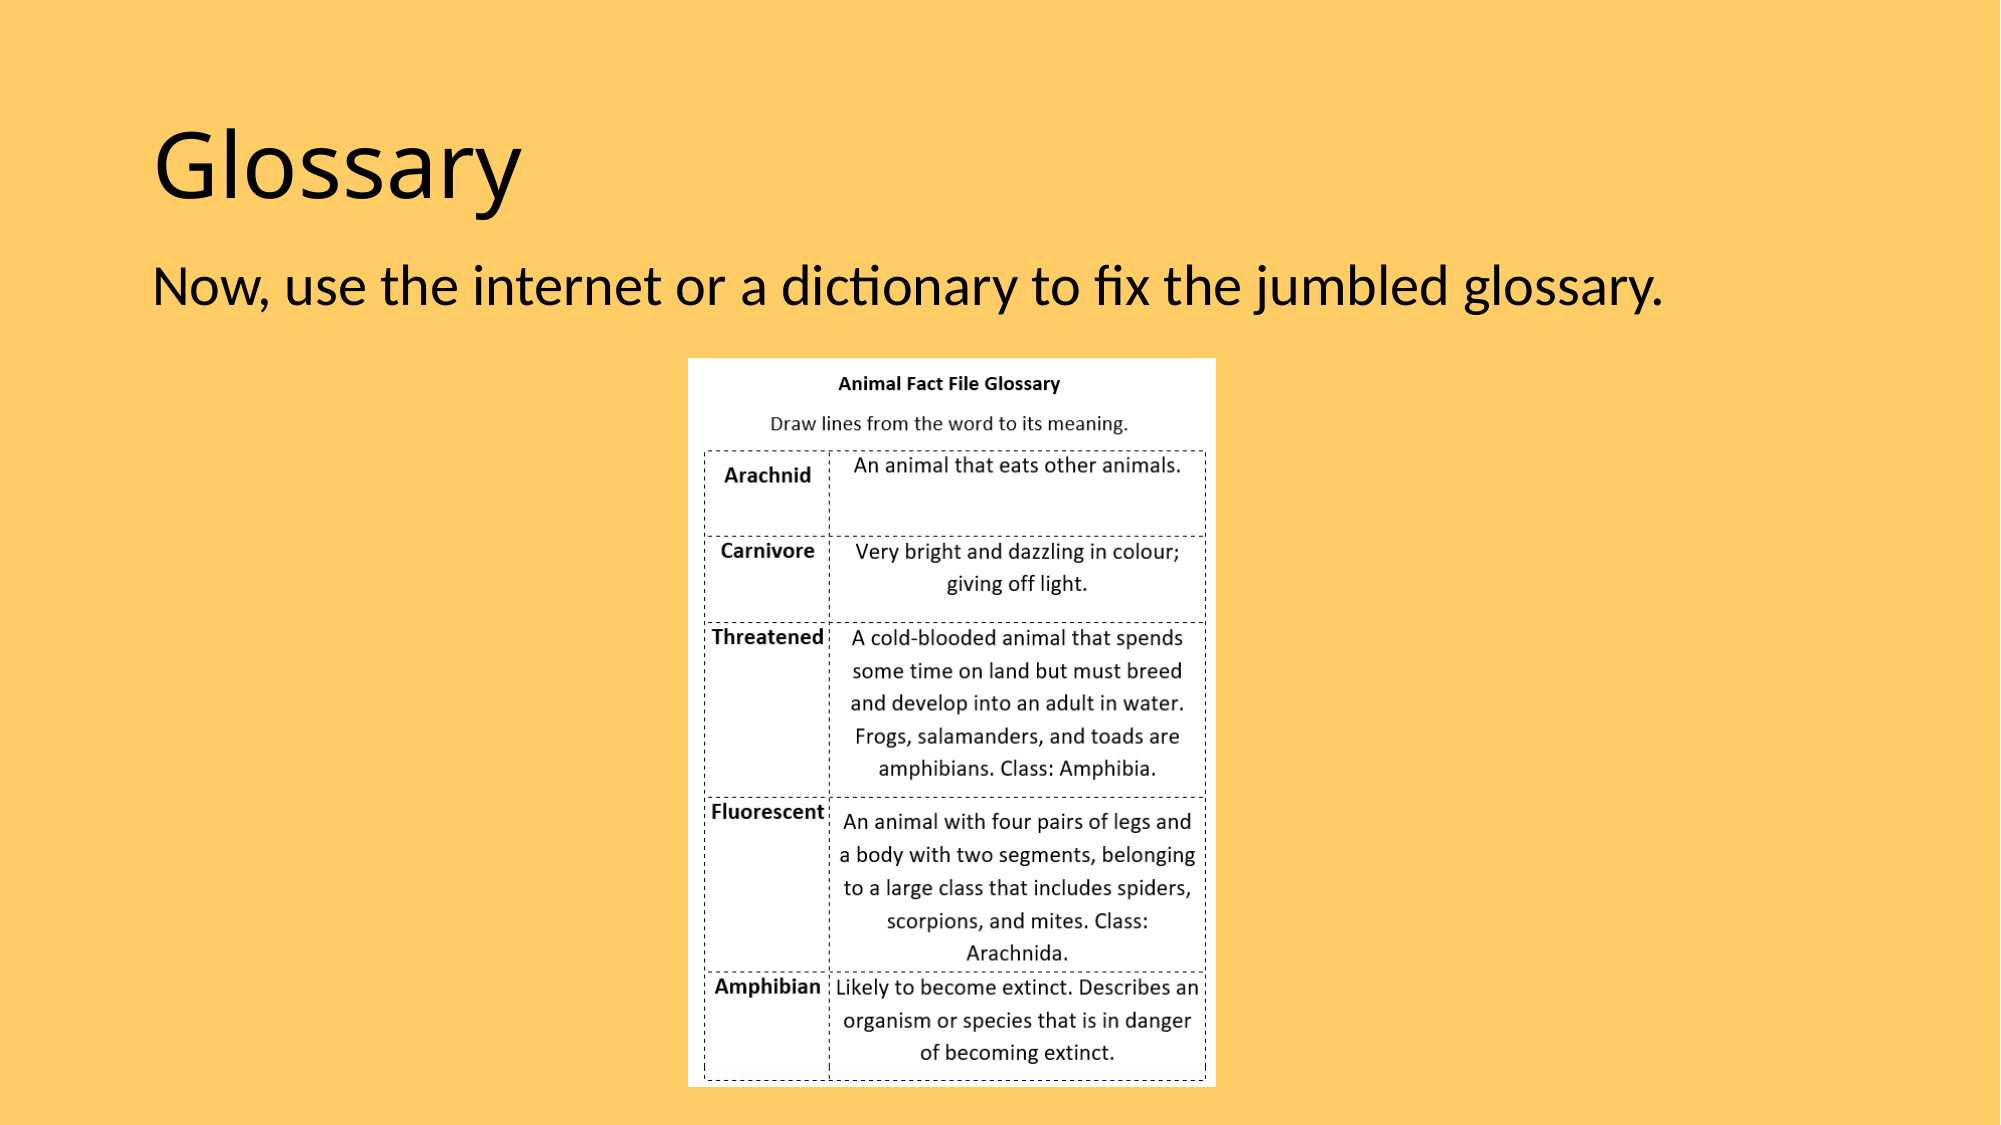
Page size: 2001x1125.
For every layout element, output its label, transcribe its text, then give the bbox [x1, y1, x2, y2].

picture [688, 358, 1216, 1088]
title Glossary [137, 59, 1863, 247]
list Now, use the internet or a dictionary to fix the jumbled glossary. [137, 247, 1863, 962]
